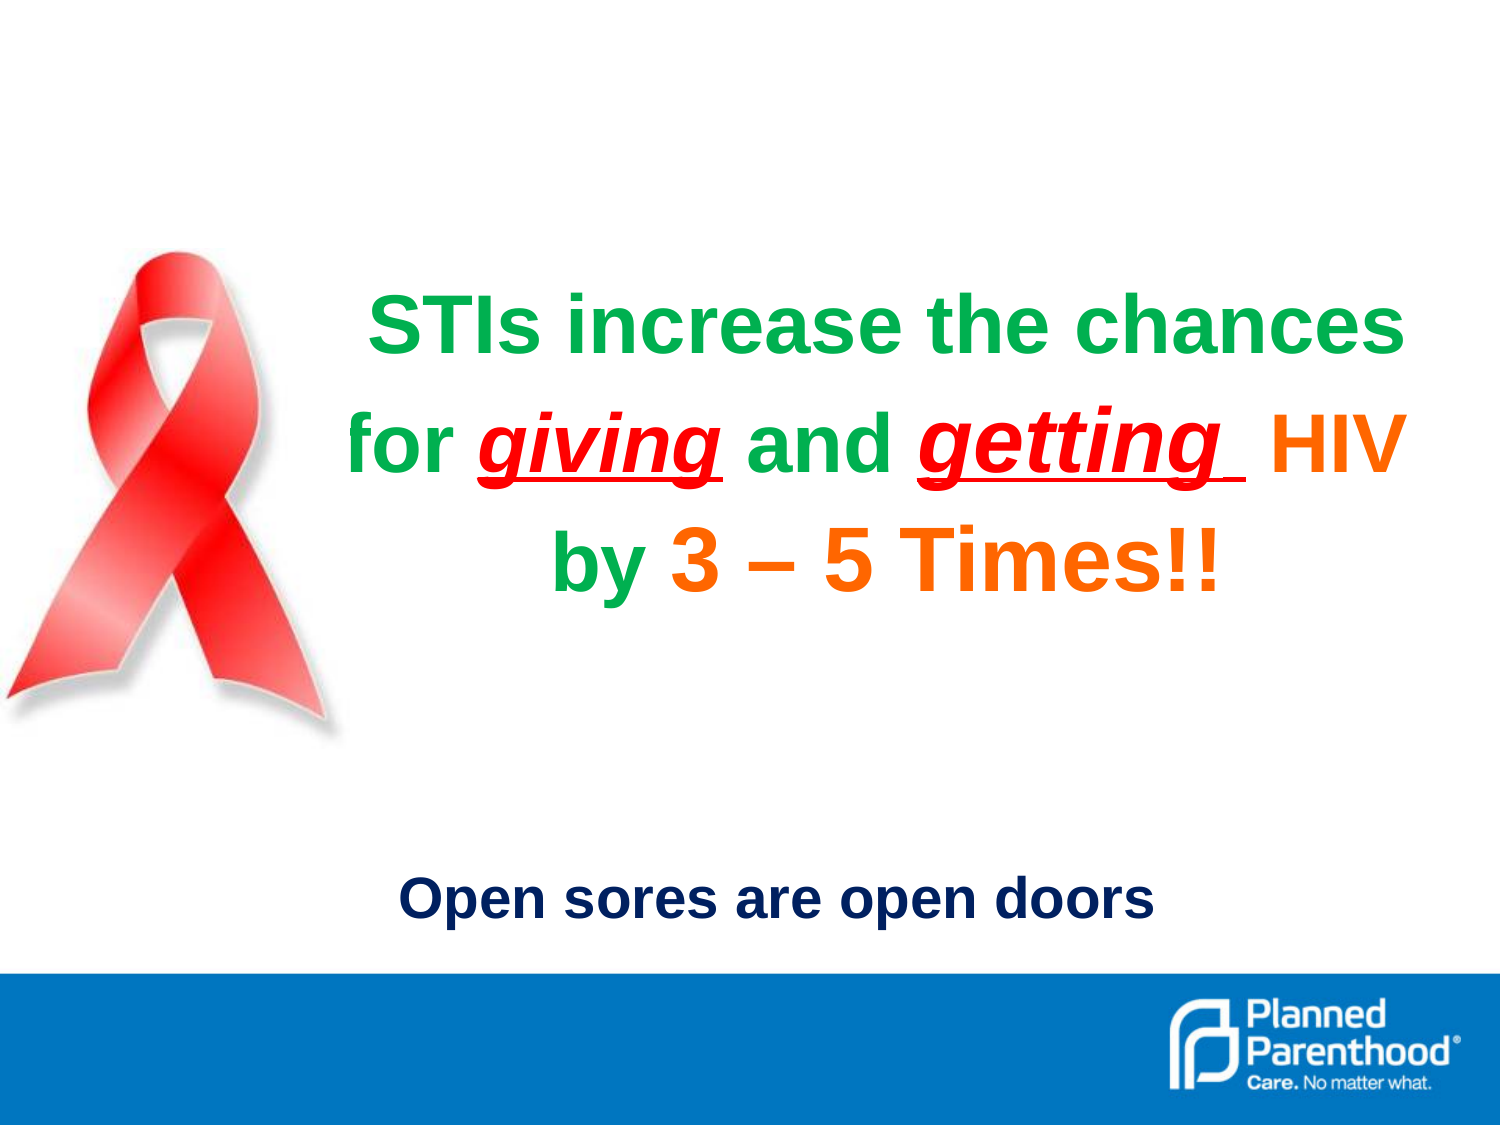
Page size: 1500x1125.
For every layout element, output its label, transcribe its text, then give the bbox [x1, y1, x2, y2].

text_box Open sores are open doors! [174, 852, 1400, 938]
picture [0, 0, 1500, 1125]
text_box STIs increase the chances for giving and getting HIV by 3 – 5 Times!! [354, 262, 1500, 616]
